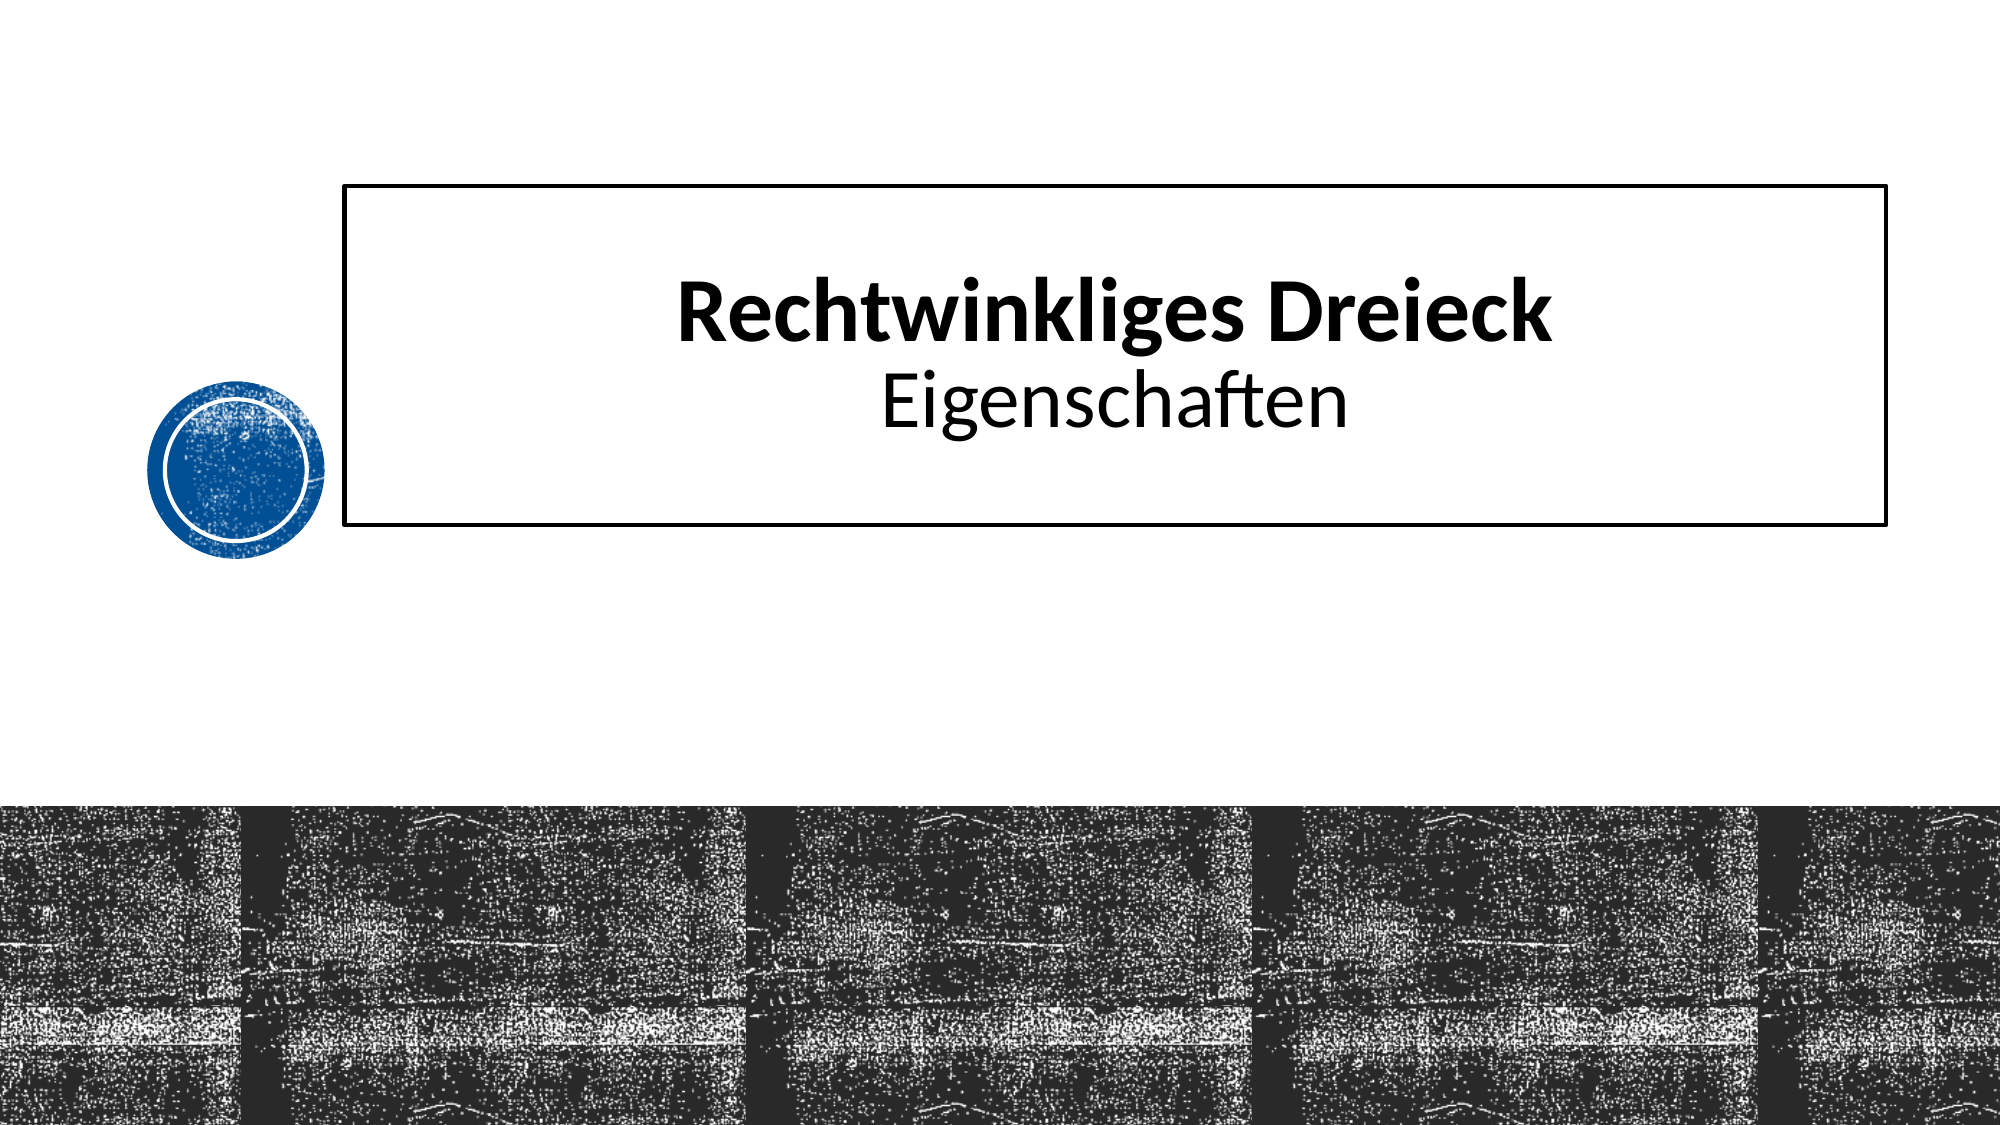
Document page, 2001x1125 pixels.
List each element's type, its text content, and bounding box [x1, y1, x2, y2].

title Rechtwinkliges Dreieck Eigenschaften [344, 185, 1886, 526]
